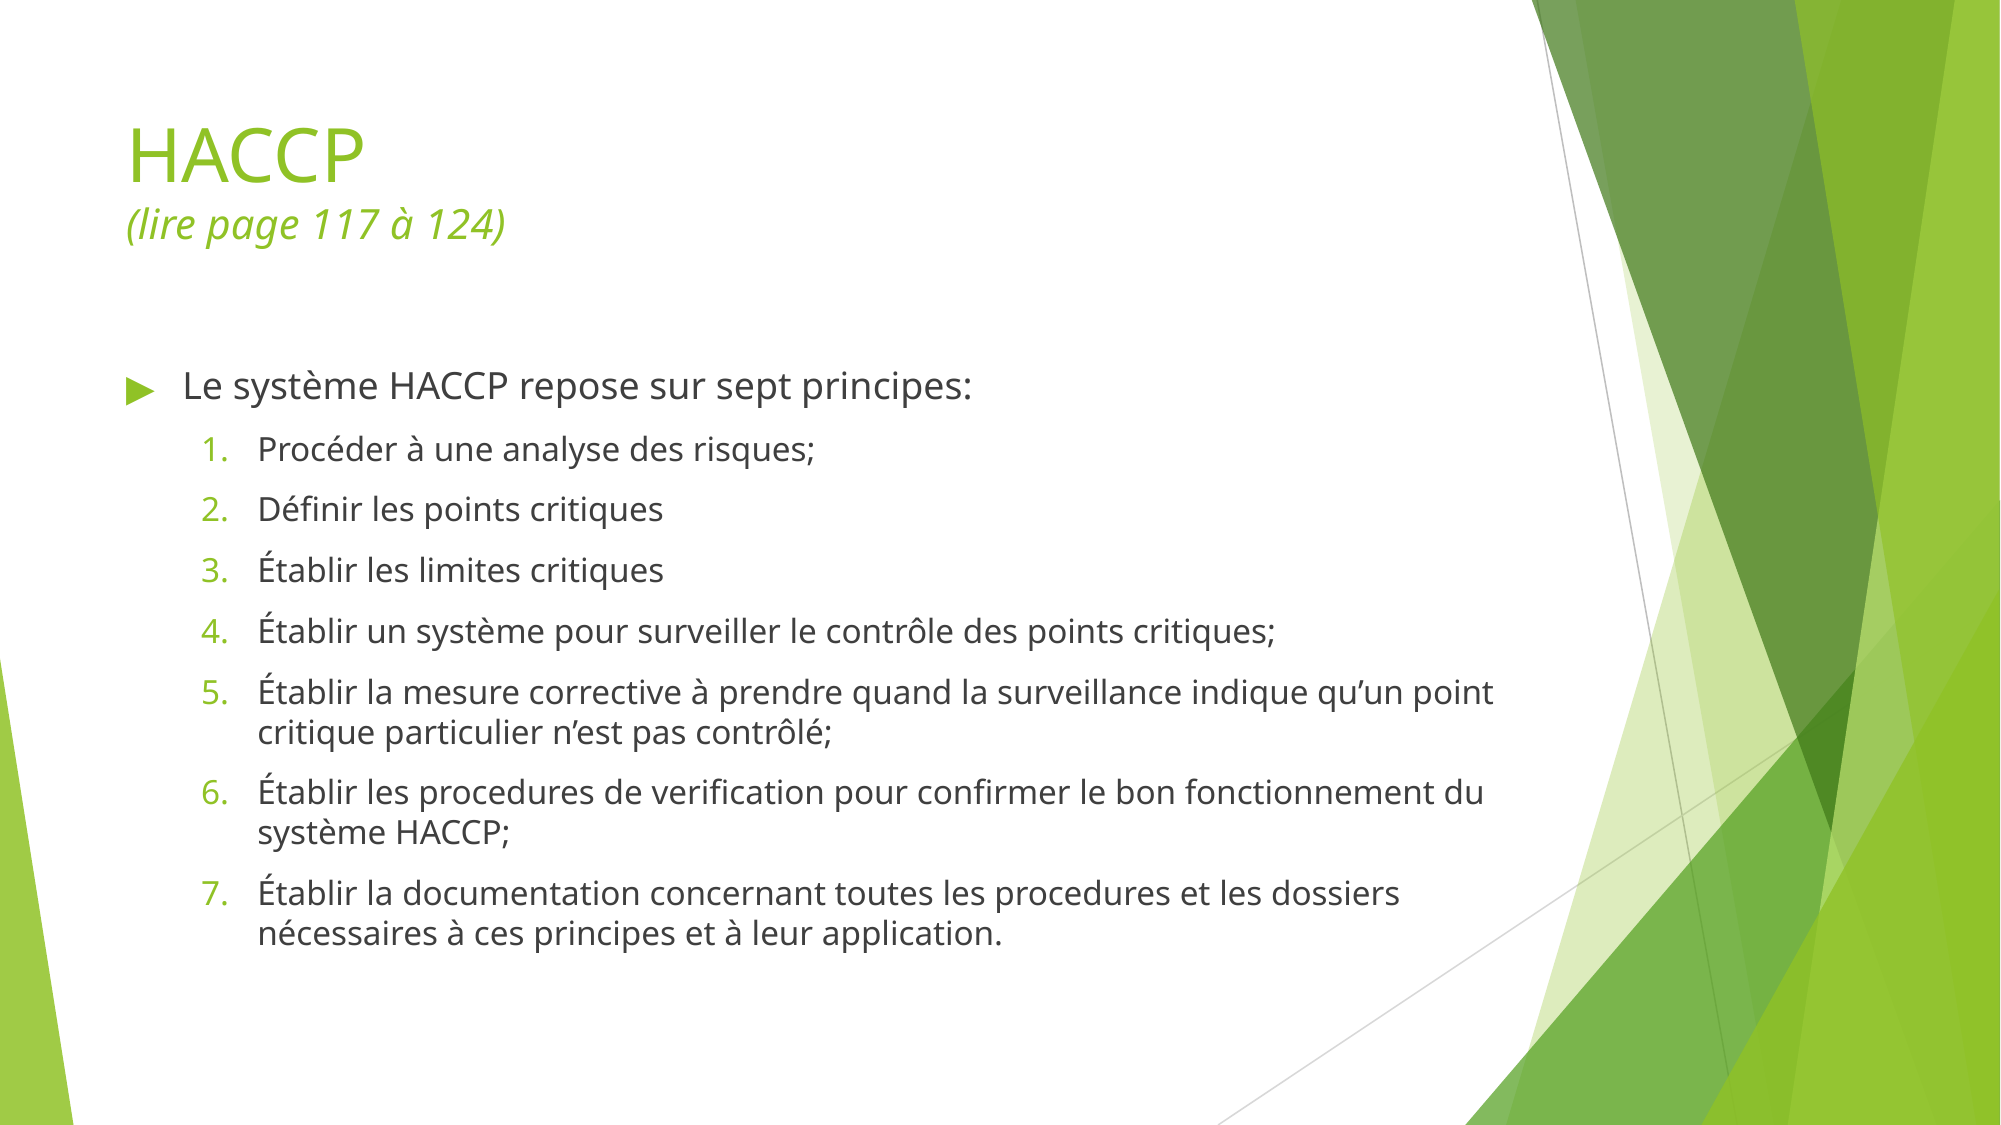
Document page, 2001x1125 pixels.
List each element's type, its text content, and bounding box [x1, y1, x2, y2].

title HACCP (lire page 117 à 124) [111, 99, 1522, 317]
list Le système HACCP repose sur sept principes: Procéder à une analyse des risques; Définir les points critiques Établir les limites critiques Établir un système pour surveiller le contrôle des points critiques; Établir la mesure corrective à prendre quand la surveillance indique qu’un point critique particulier n’est pas contrôlé; Établir les procedures de verification pour confirmer le bon fonctionnement du système HACCP; Établir la documentation concernant toutes les procedures et les dossiers nécessaires à ces principes et à leur application. [111, 354, 1522, 992]
